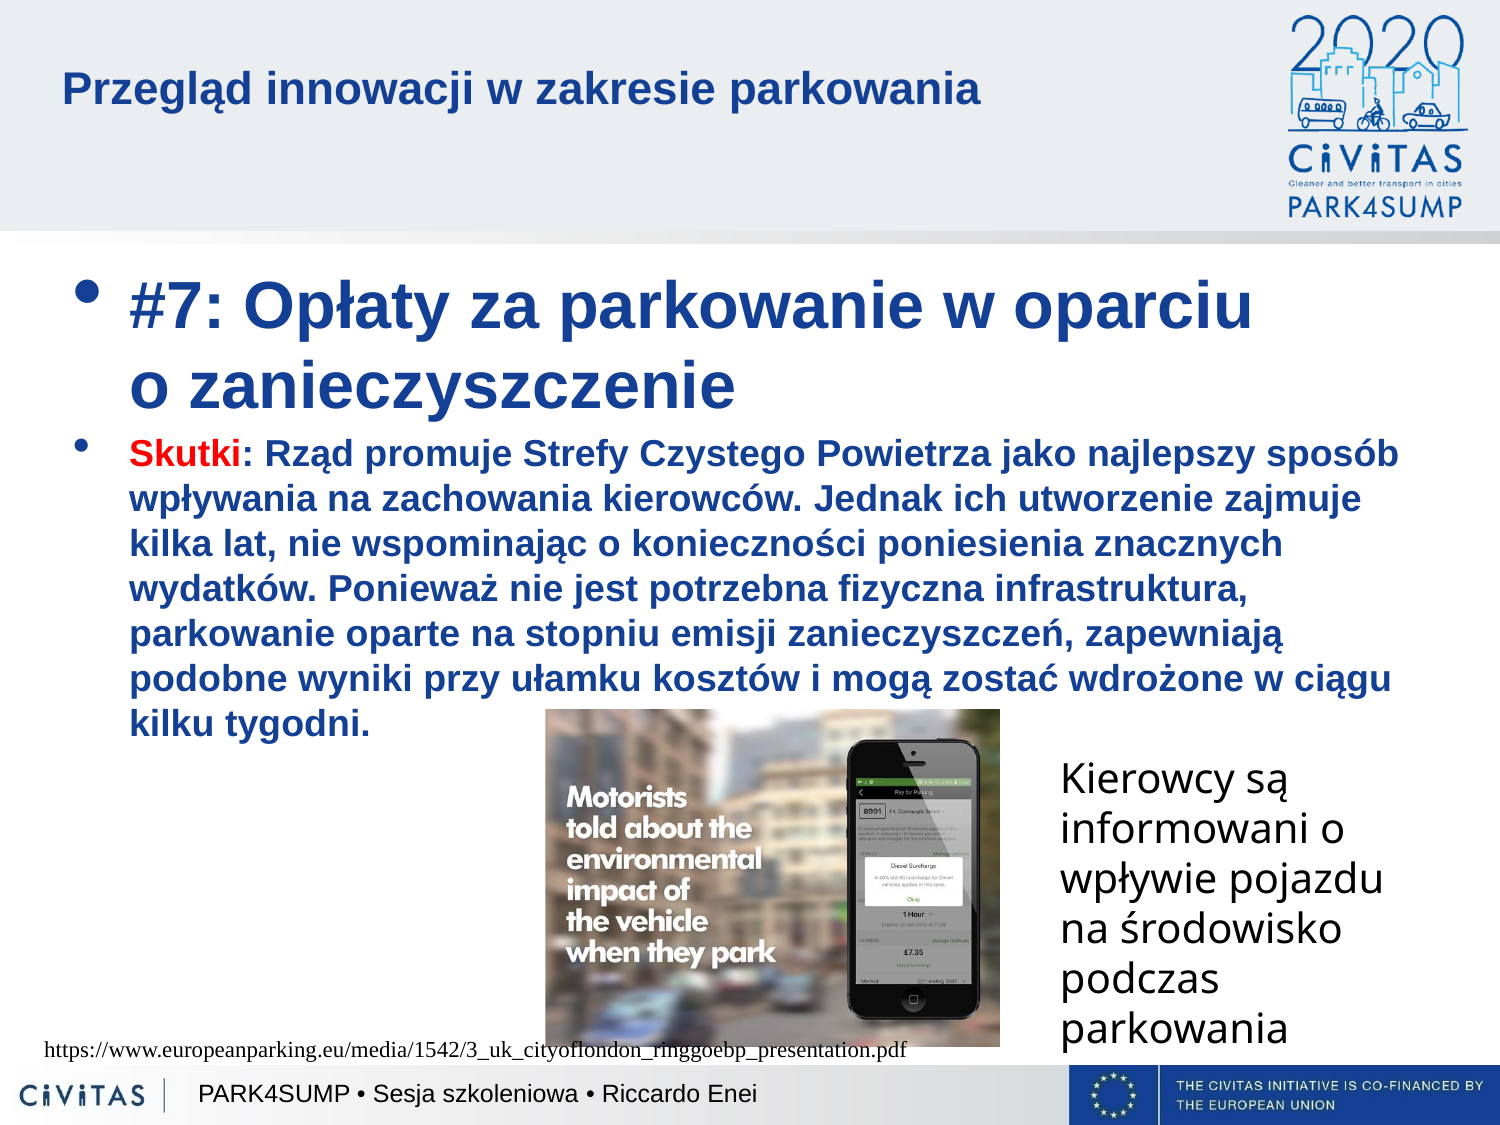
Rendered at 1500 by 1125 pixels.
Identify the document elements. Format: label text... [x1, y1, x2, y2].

text_box Kierowcy są informowani o wpływie pojazdu na środowisko podczas parkowania [1045, 744, 1454, 1059]
picture [545, 709, 1001, 1047]
picture [0, 1065, 1500, 1125]
picture [1288, 15, 1468, 218]
title Przegląd innowacji w zakresie parkowania [46, 18, 1273, 209]
list #7: Opłaty za parkowanie w oparciu o zanieczyszczenie Skutki: Rząd promuje Strefy Czystego Powietrza jako najlepszy sposób wpływania na zachowania kierowców. Jednak ich utworzenie zajmuje kilka lat, nie wspominając o konieczności poniesienia znacznych wydatków. Ponieważ nie jest potrzebna fizyczna infrastruktura, parkowanie oparte na stopniu emisji zanieczyszczeń, zapewniają podobne wyniki przy ułamku kosztów i mogą zostać wdrożone w ciągu kilku tygodni. [57, 195, 1443, 953]
footer PARK4SUMP • Sesja szkoleniowa • Riccardo Enei [182, 1070, 1046, 1114]
text_box https://www.europeanparking.eu/media/1542/3_uk_cityoflondon_ringgoebp_presentation.pdf [29, 1027, 1290, 1070]
